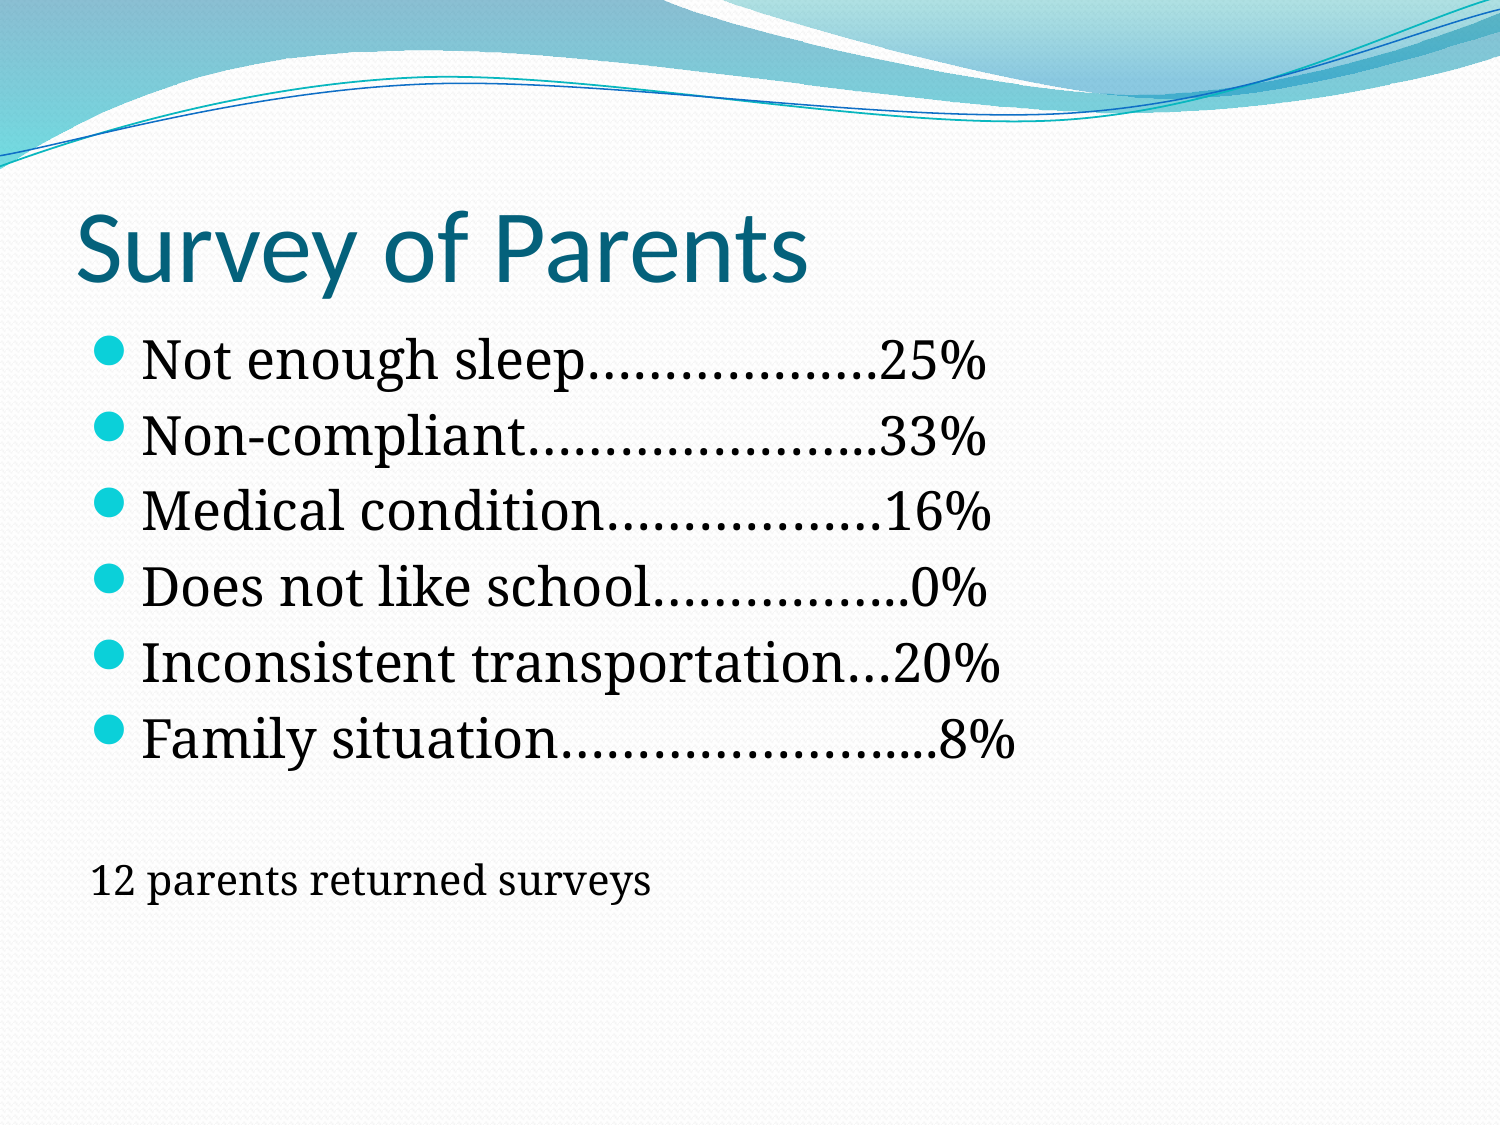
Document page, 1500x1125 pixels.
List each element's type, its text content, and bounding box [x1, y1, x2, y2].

title Survey of Parents [75, 115, 1425, 303]
list Not enough sleep……………….25% Non-compliant…………………..33% Medical condition………………16% Does not like school……………..0% Inconsistent transportation…20% Family situation…………………....8% 12 parents returned surveys [75, 317, 1425, 1038]
